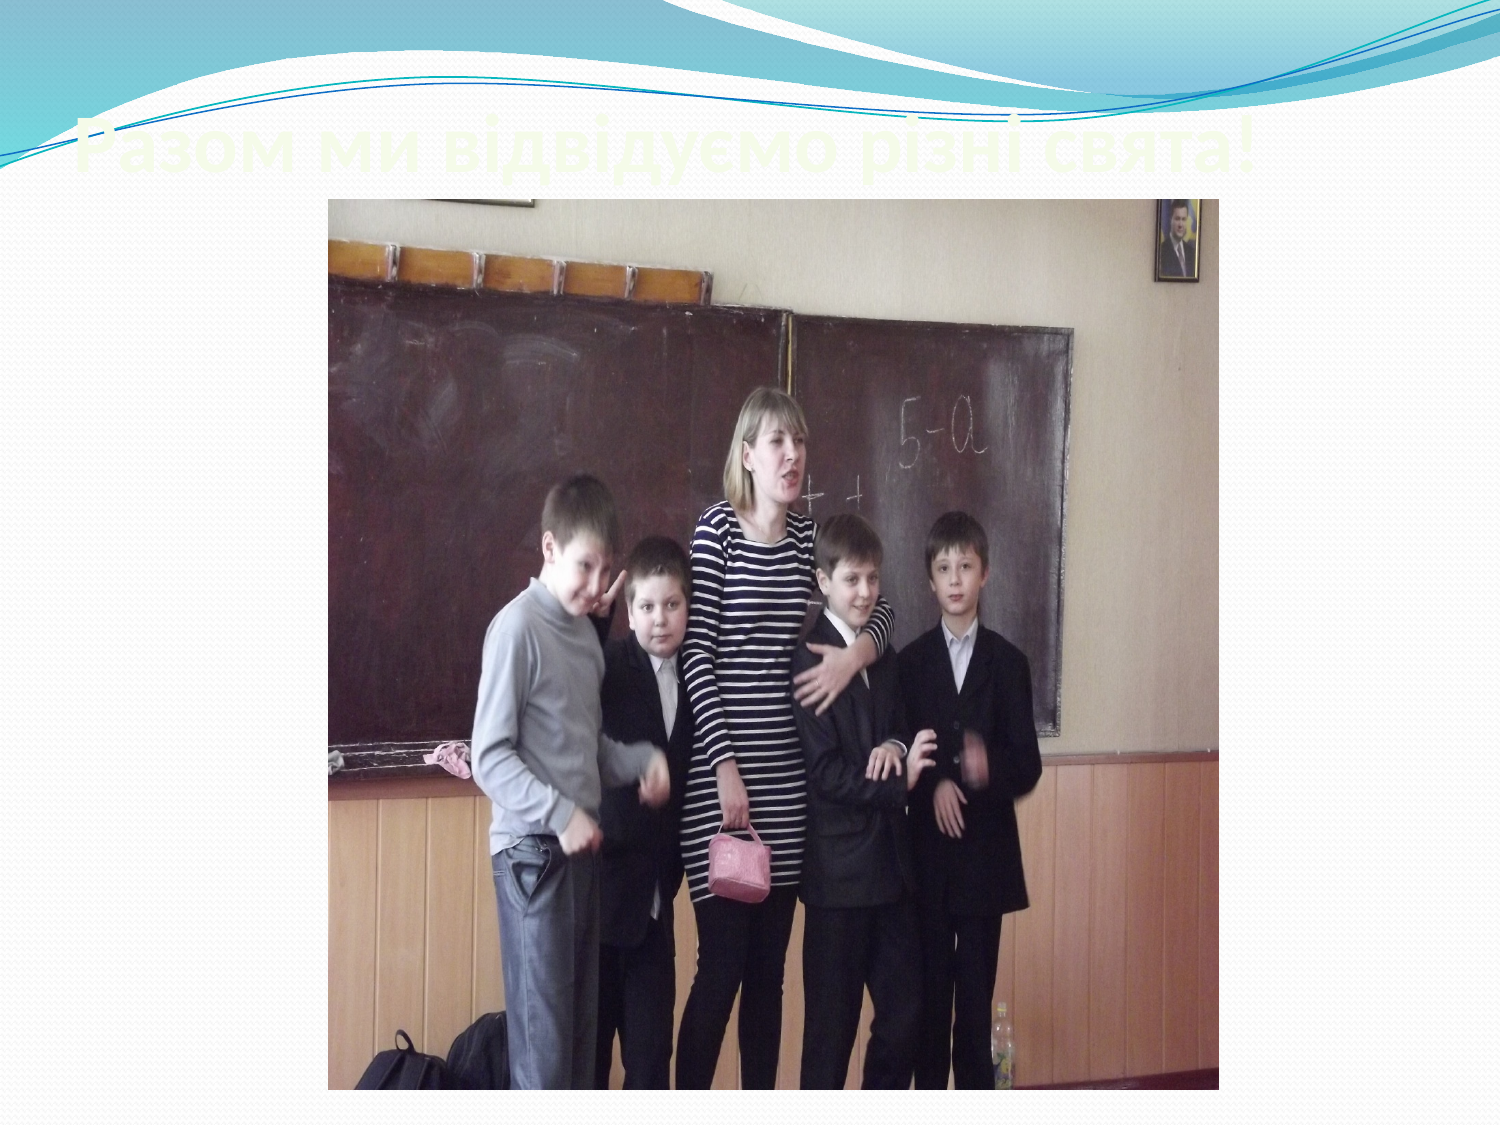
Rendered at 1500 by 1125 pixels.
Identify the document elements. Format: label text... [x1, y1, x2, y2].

picture [327, 198, 1219, 1091]
text_box Разом ми відвідуємо різні свята! [58, 82, 1372, 197]
